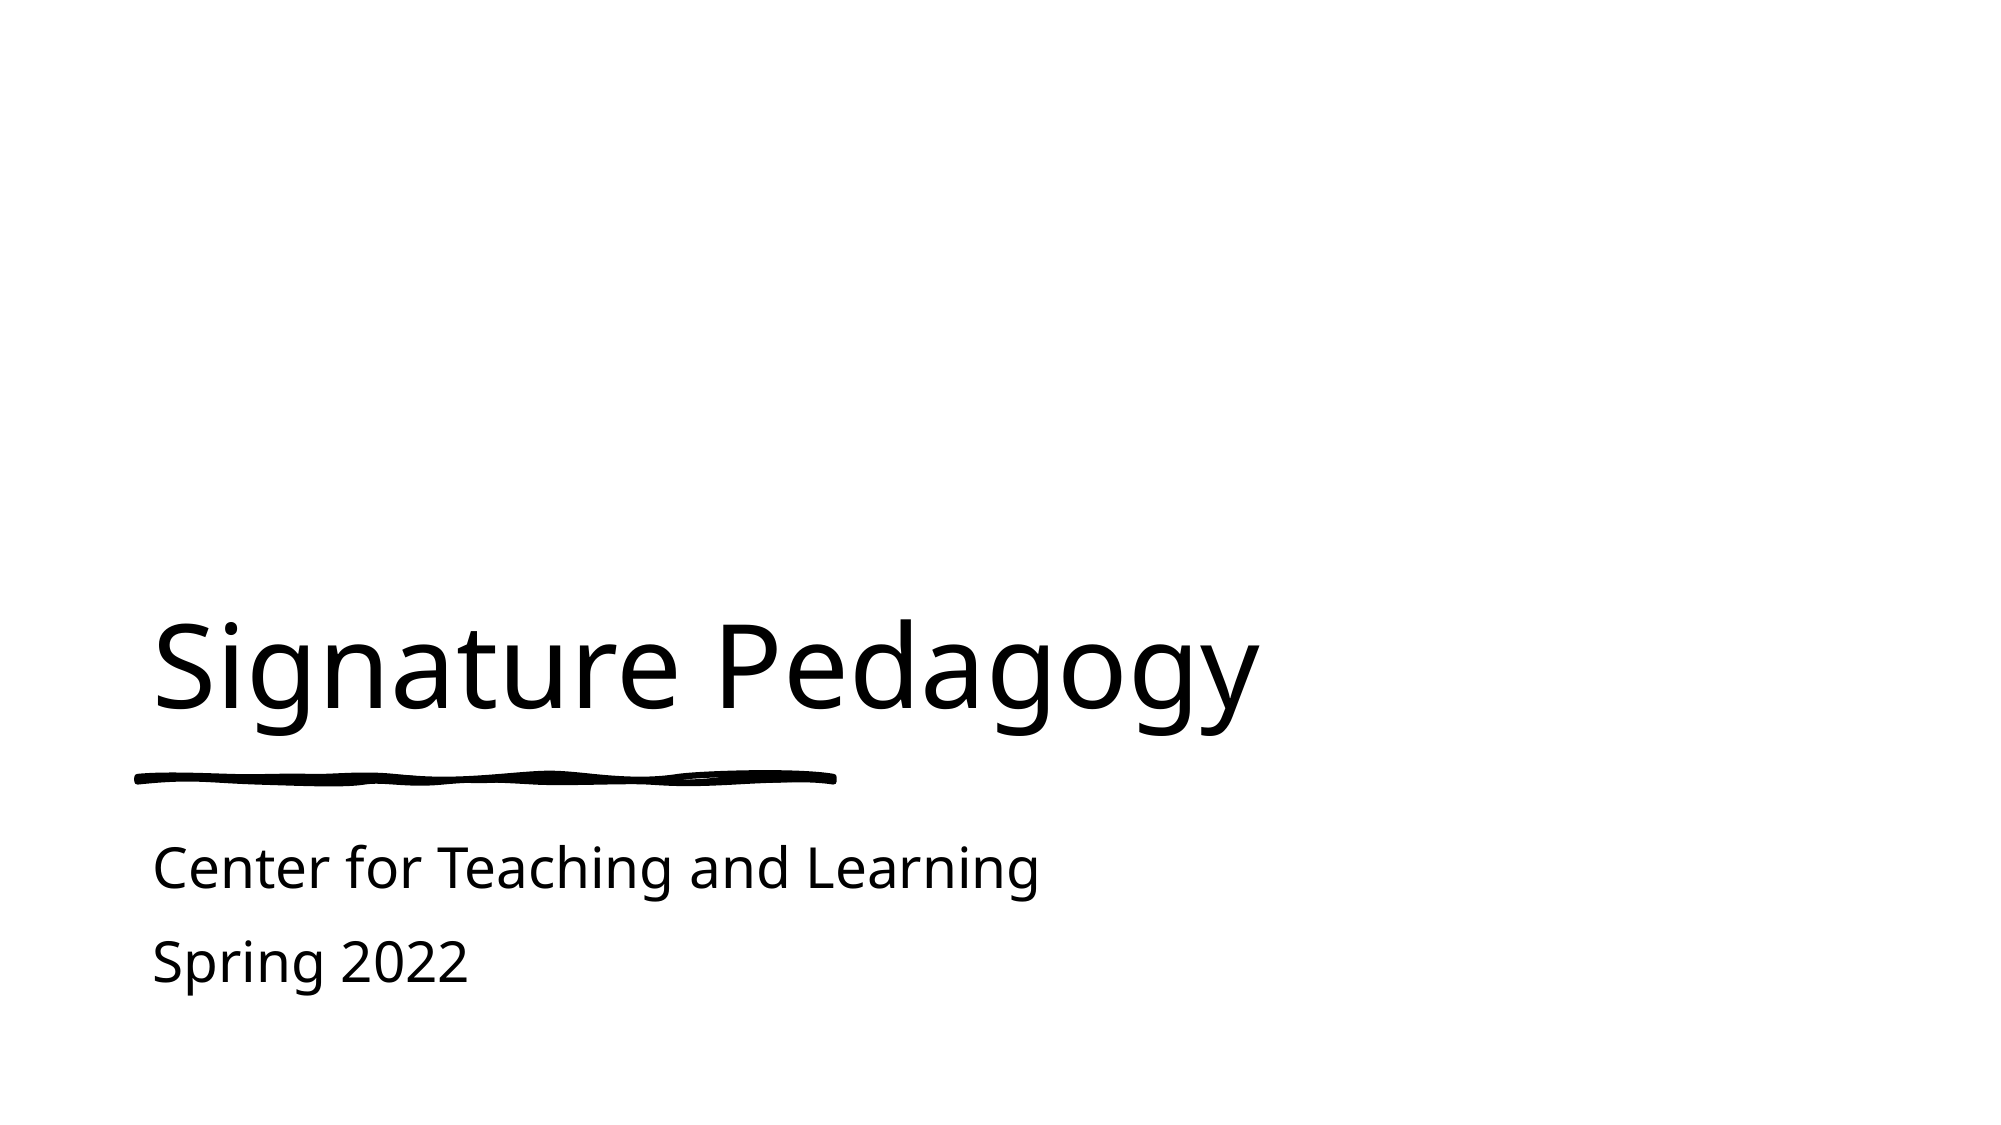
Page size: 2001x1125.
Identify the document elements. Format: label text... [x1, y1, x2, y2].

subtitle Center for Teaching and Learning Spring 2022 [138, 817, 1863, 1002]
title Signature Pedagogy [138, 73, 1863, 741]
